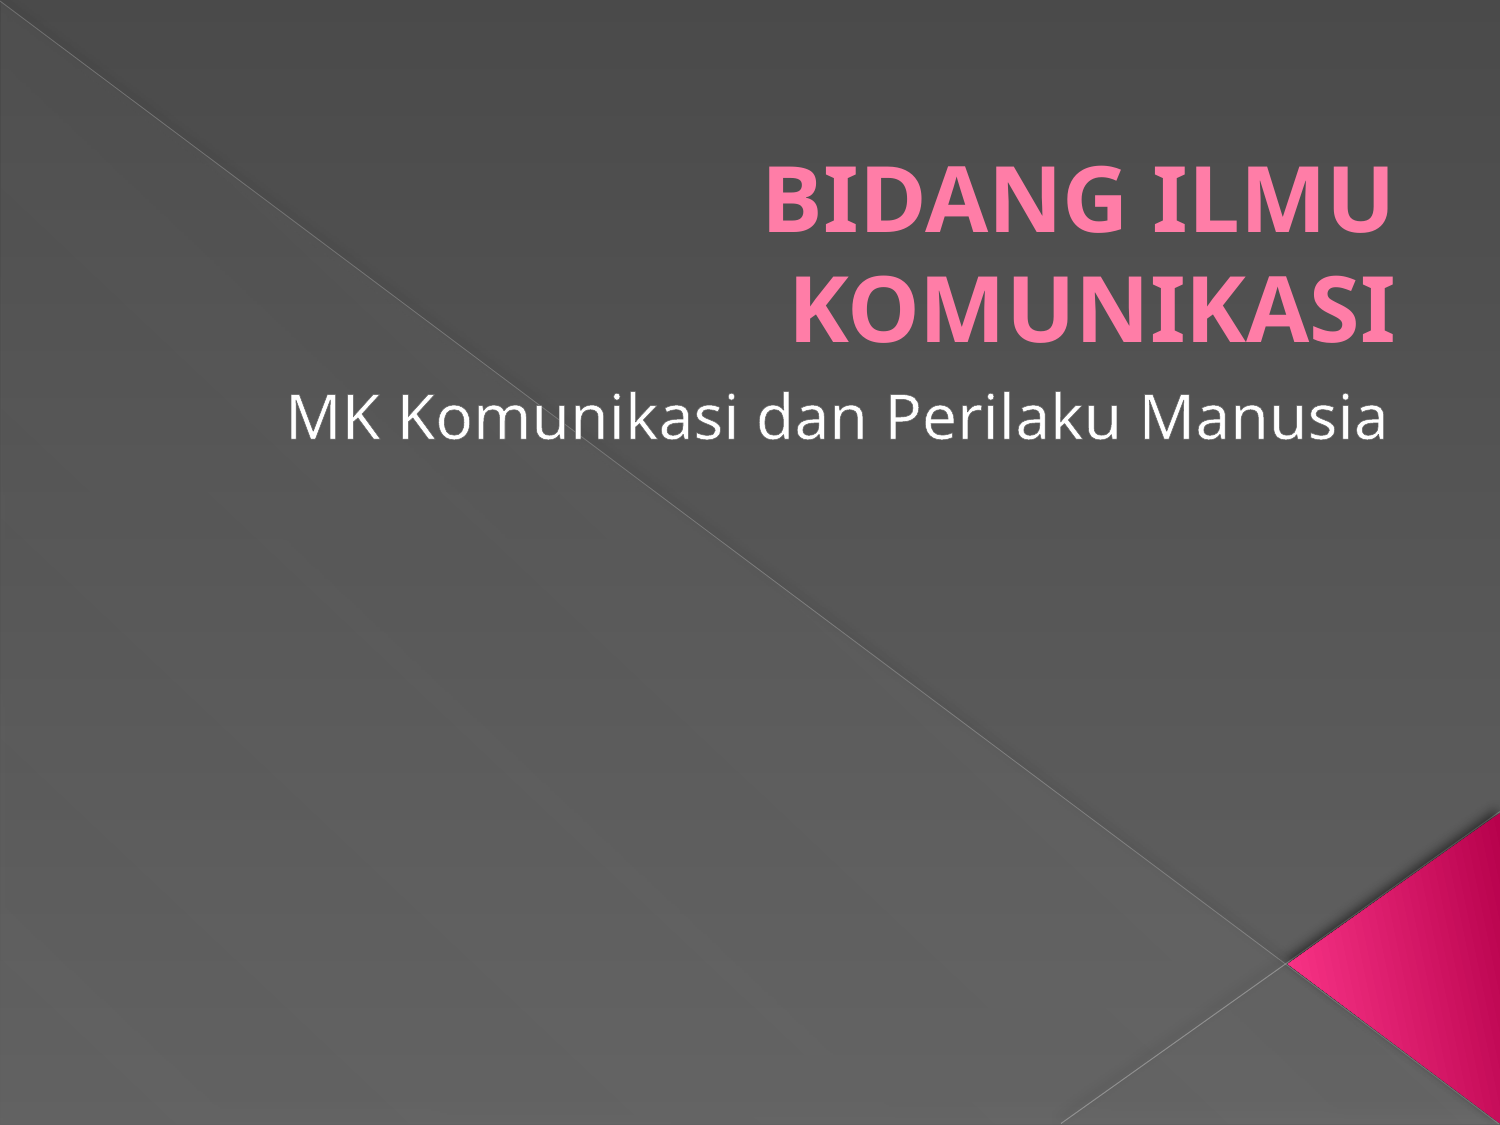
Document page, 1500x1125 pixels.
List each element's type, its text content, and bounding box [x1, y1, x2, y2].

title BIDANG ILMU KOMUNIKASI [88, 127, 1412, 368]
subtitle MK Komunikasi dan Perilaku Manusia [88, 368, 1412, 657]
